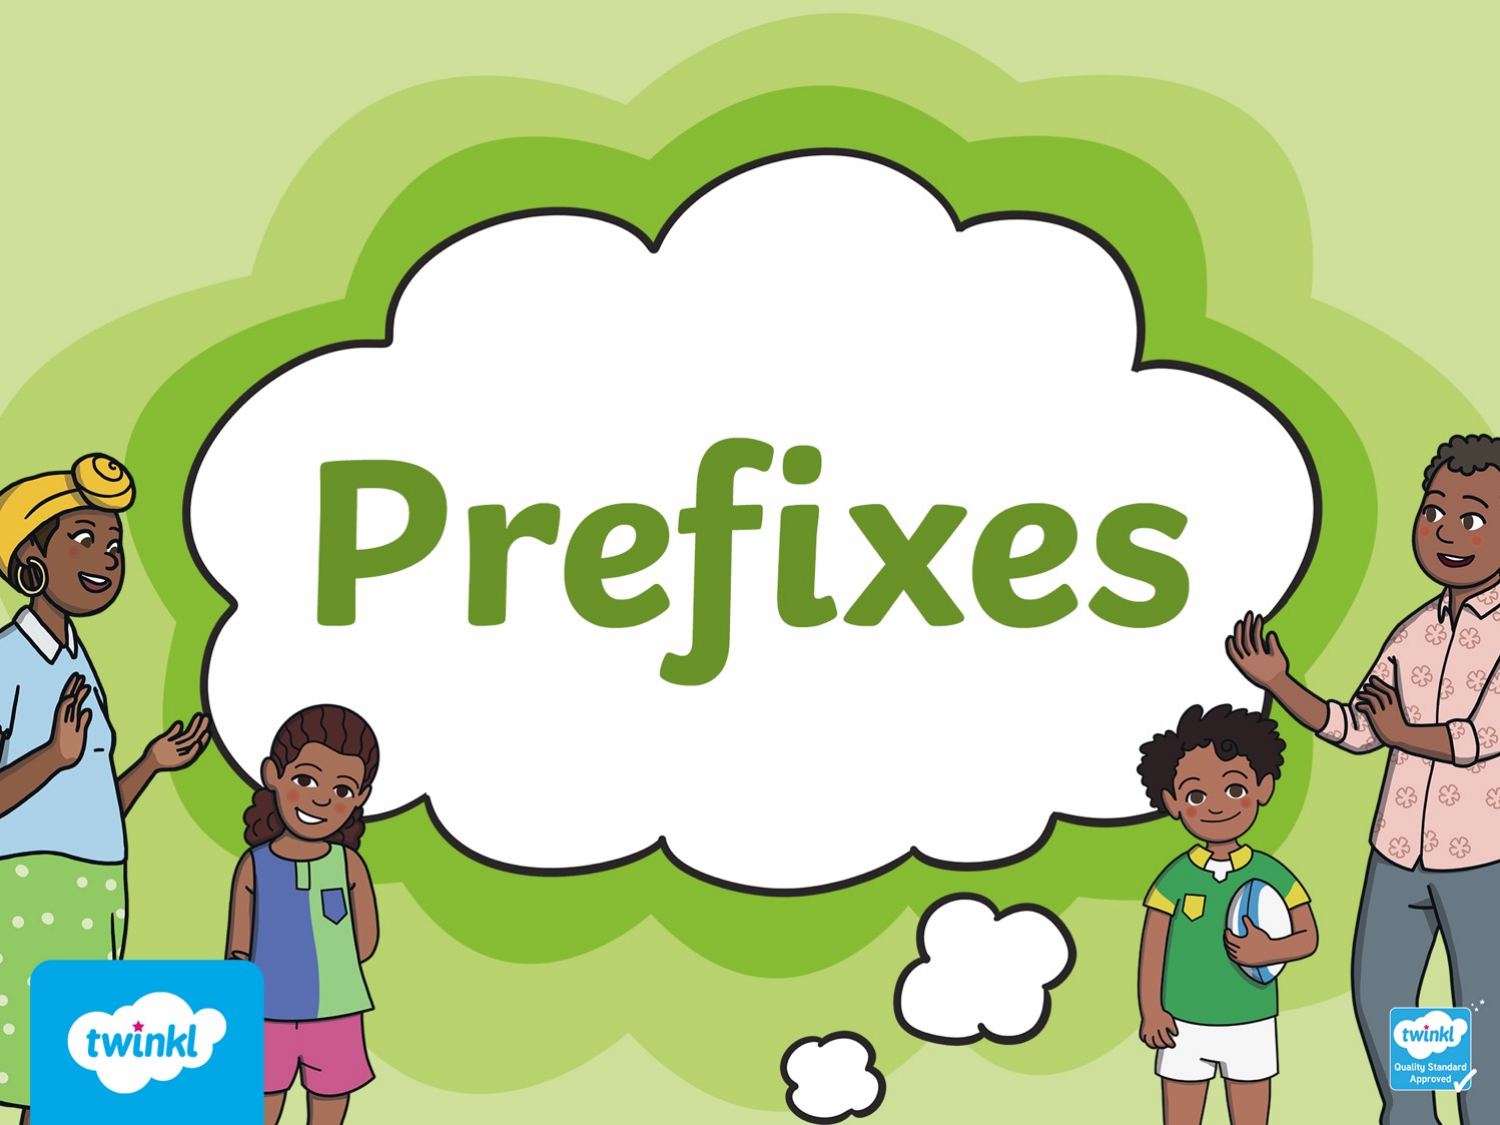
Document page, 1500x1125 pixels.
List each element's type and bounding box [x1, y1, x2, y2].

text_box [33, 958, 262, 1125]
picture [0, 0, 1500, 1125]
